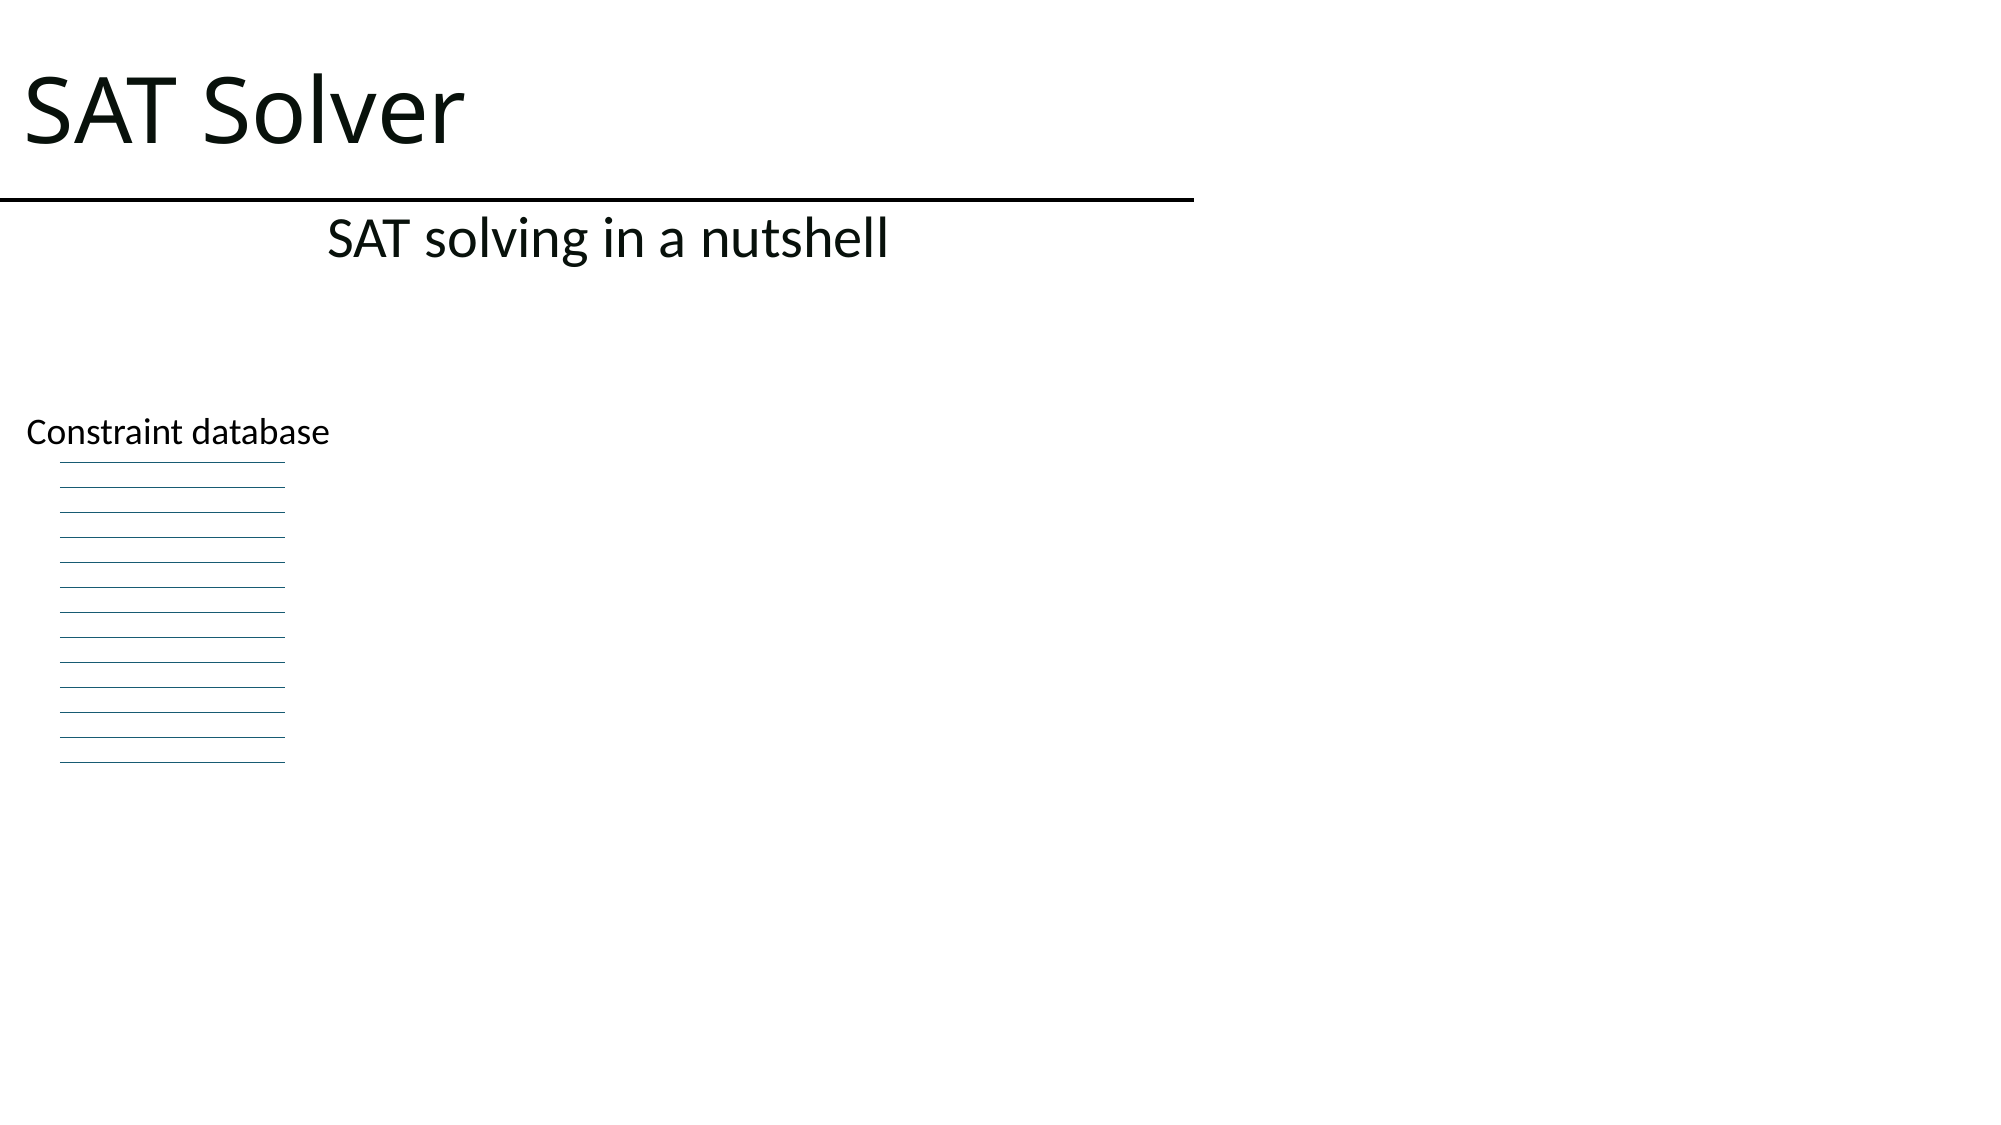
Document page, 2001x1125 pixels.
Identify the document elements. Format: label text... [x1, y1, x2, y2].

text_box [59, 462, 286, 763]
text_box Constraint database [11, 399, 346, 460]
list SAT solving in a nutshell [275, 200, 1625, 325]
title SAT Solver [8, 4, 1136, 223]
